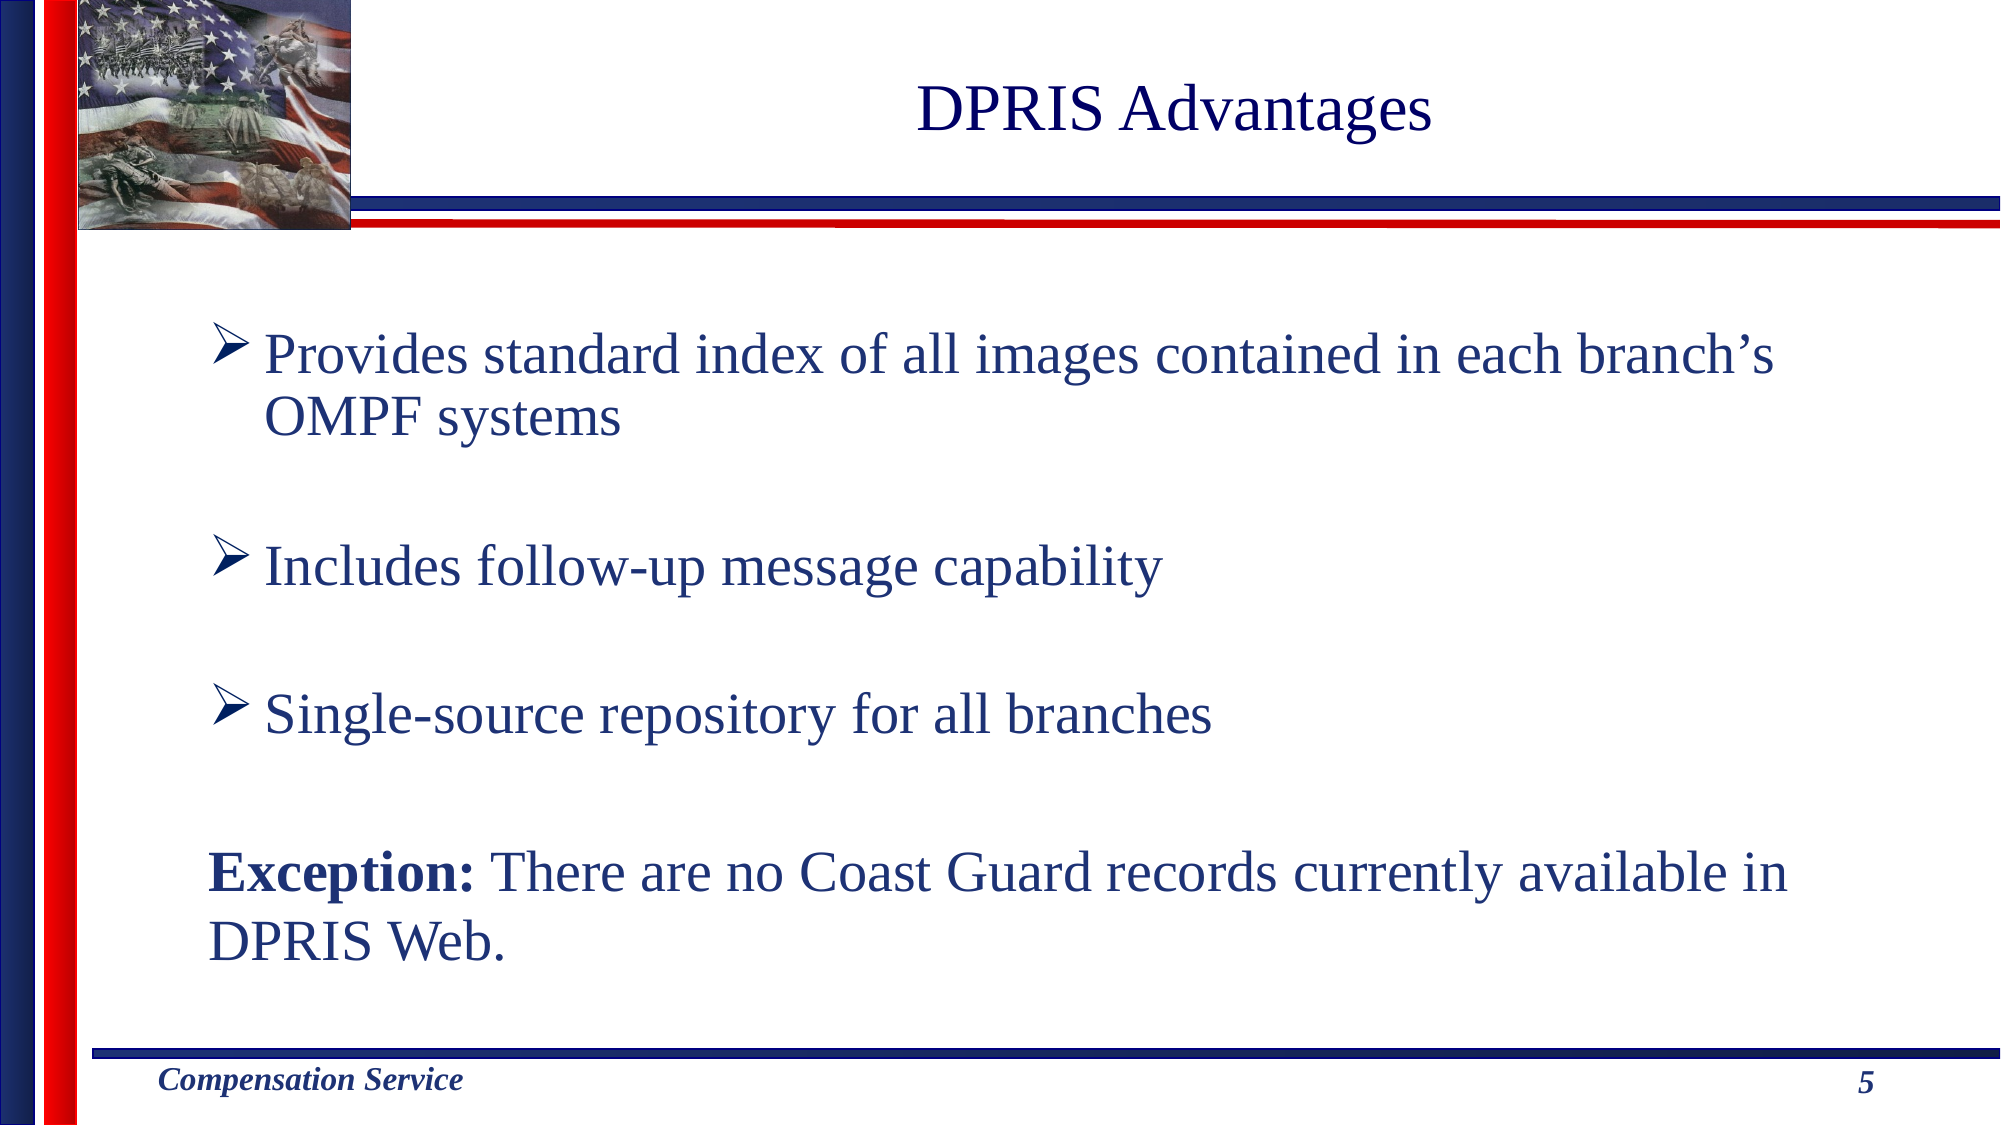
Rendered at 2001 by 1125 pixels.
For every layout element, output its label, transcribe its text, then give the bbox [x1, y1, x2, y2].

picture [78, 0, 351, 230]
title DPRIS Advantages [350, 0, 2000, 209]
list Provides standard index of all images contained in each branch’s OMPF systems Includes follow-up message capability Single-source repository for all branches Exception: There are no Coast Guard records currently available in DPRIS Web. [193, 315, 1884, 993]
slide_number 5 [1733, 1042, 2000, 1118]
